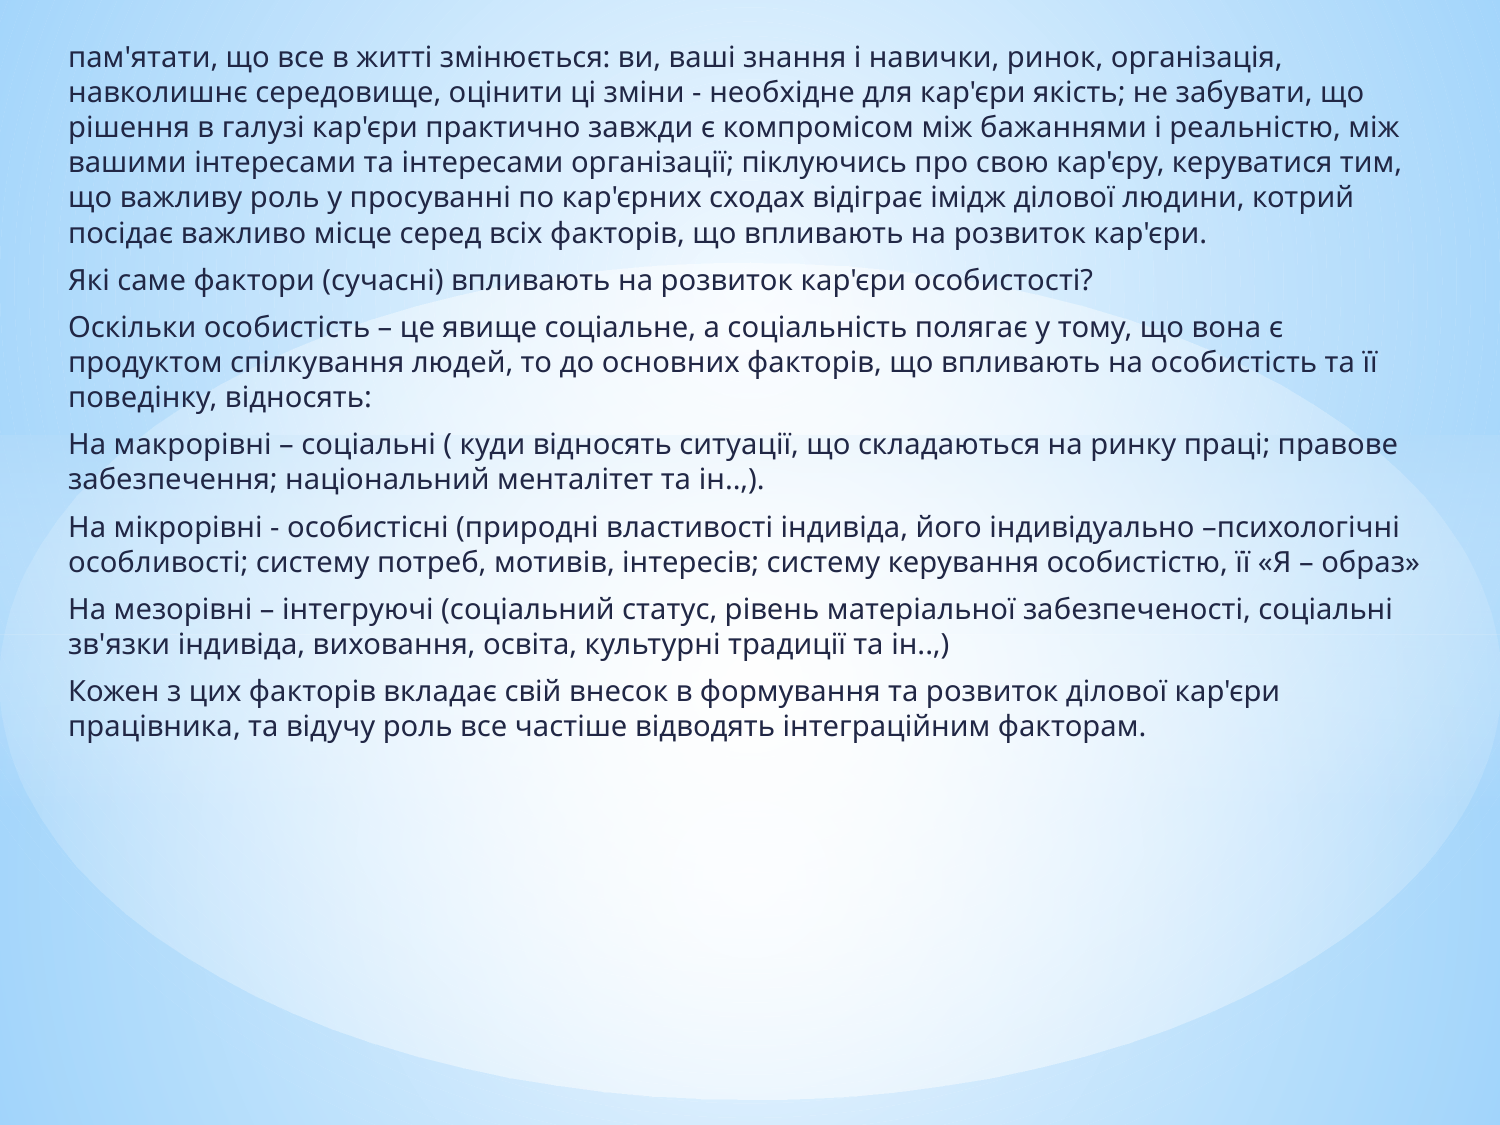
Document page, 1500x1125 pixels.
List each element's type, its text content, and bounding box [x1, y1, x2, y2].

subtitle пам'ятати, що все в житті змінюється: ви, ваші знання і навички, ринок, організація, навколишнє середовище, оцінити ці зміни - необхідне для кар'єри якість; не забувати, що рішення в галузі кар'єри практично завжди є компромісом між бажаннями і реальністю, між вашими інтересами та інтересами організації; піклуючись про свою кар'єру, керуватися тим, що важливу роль у просуванні по кар'єрних сходах відіграє імідж ділової людини, котрий посідає важливо місце серед всіх факторів, що впливають на розвиток кар'єри. Які саме фактори (сучасні) впливають на розвиток кар'єри особистості? Оскільки особистість – це явище соціальне, а соціальність полягає у тому, що вона є продуктом спілкування людей, то до основних факторів, що впливають на особистість та її поведінку, відносять: На макрорівні – соціальні ( куди відносять ситуації, що складаються на ринку праці; правове забезпечення; національний менталітет та ін..,). На мікрорівні - особистісні (природні властивості індивіда, його індивідуально –психологічні особливості; систему потреб, мотивів, інтересів; систему керування особистістю, її «Я – образ» На мезорівні – інтегруючі (соціальний статус, рівень матеріальної забезпеченості, соціальні зв'язки індивіда, виховання, освіта, культурні традиції та ін..,) Кожен з цих факторів вкладає свій внесок в формування та розвиток ділової кар'єри працівника, та відучу роль все частіше відводять інтеграційним факторам. [53, 30, 1447, 1071]
